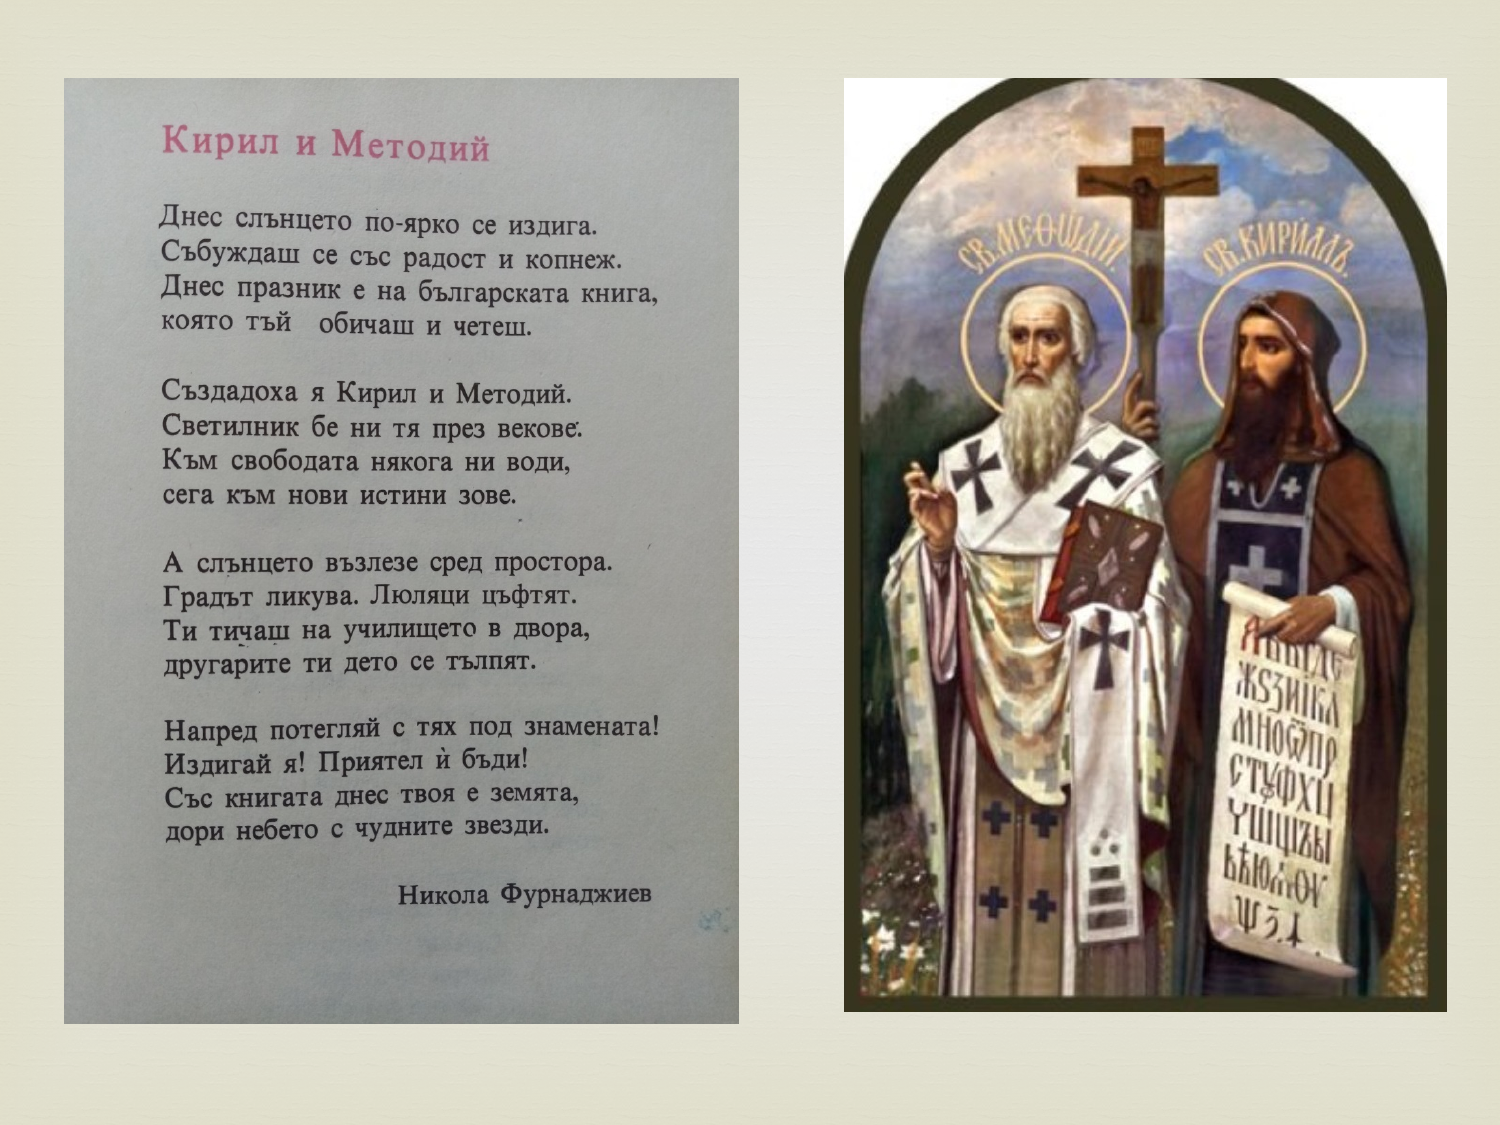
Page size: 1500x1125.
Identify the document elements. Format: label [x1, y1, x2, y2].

list [64, 77, 739, 1024]
list [843, 77, 1448, 1012]
